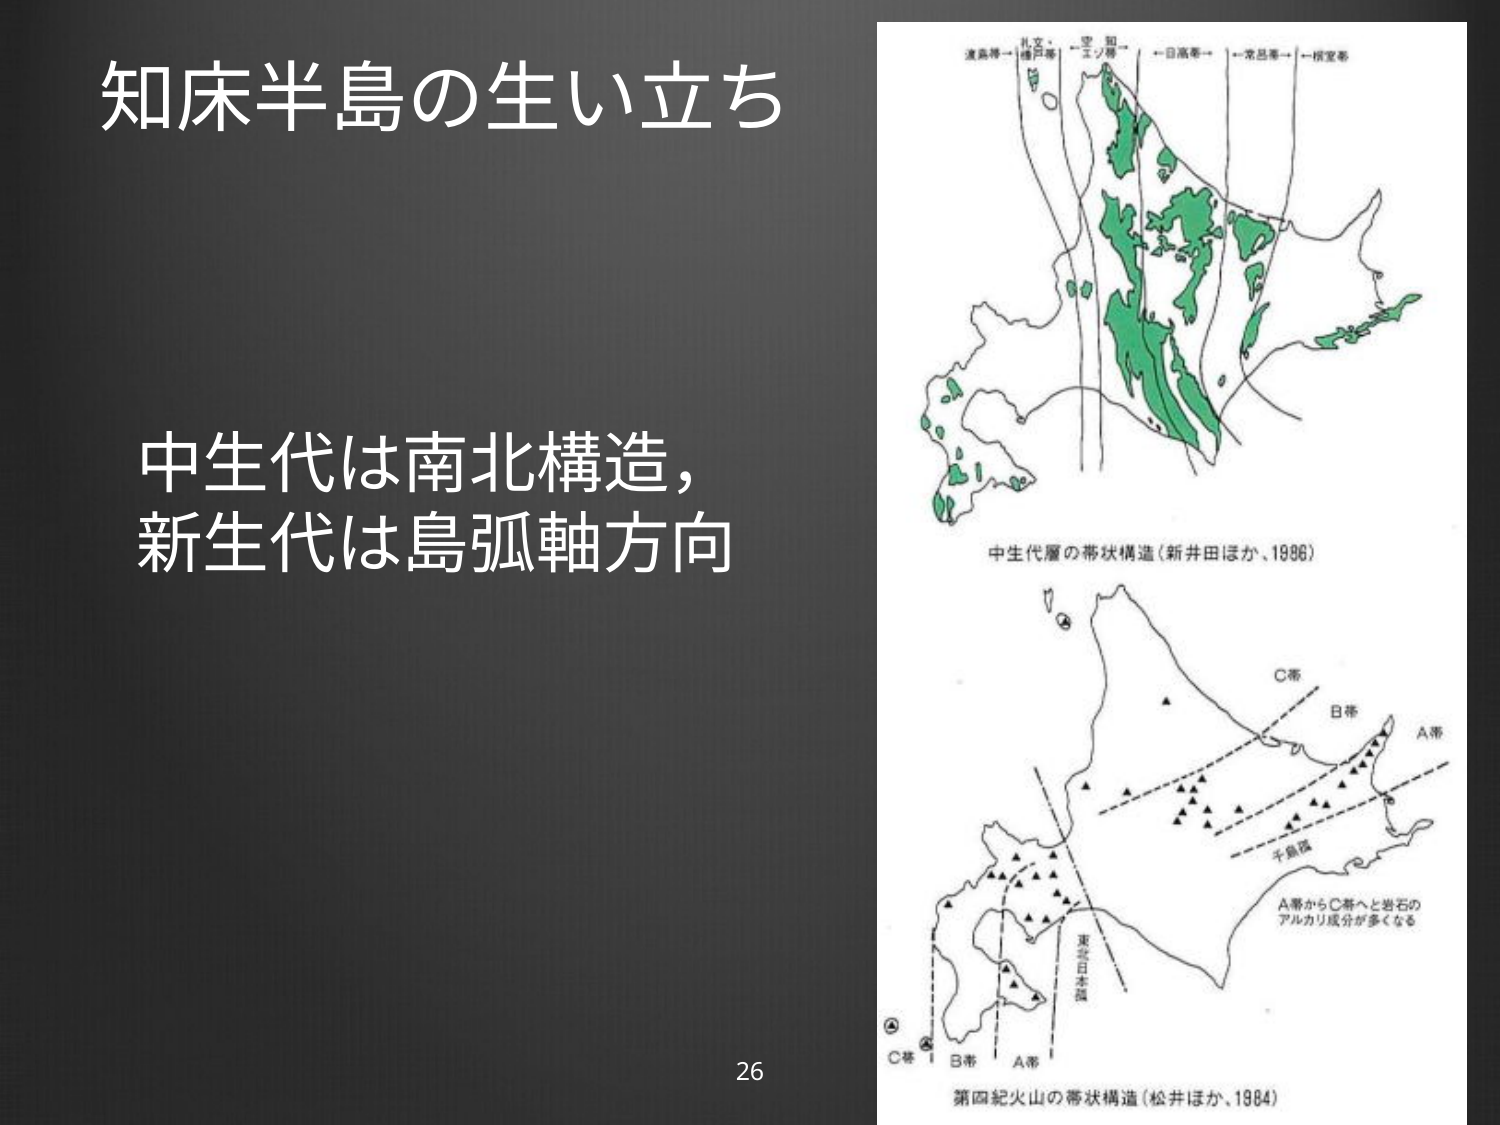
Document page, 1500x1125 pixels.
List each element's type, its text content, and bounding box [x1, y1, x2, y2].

title 知床半島の生い立ち [33, 14, 860, 175]
text_box 中生代は南北構造， 新生代は島弧軸方向 [121, 413, 160, 589]
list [165, 22, 1500, 1125]
